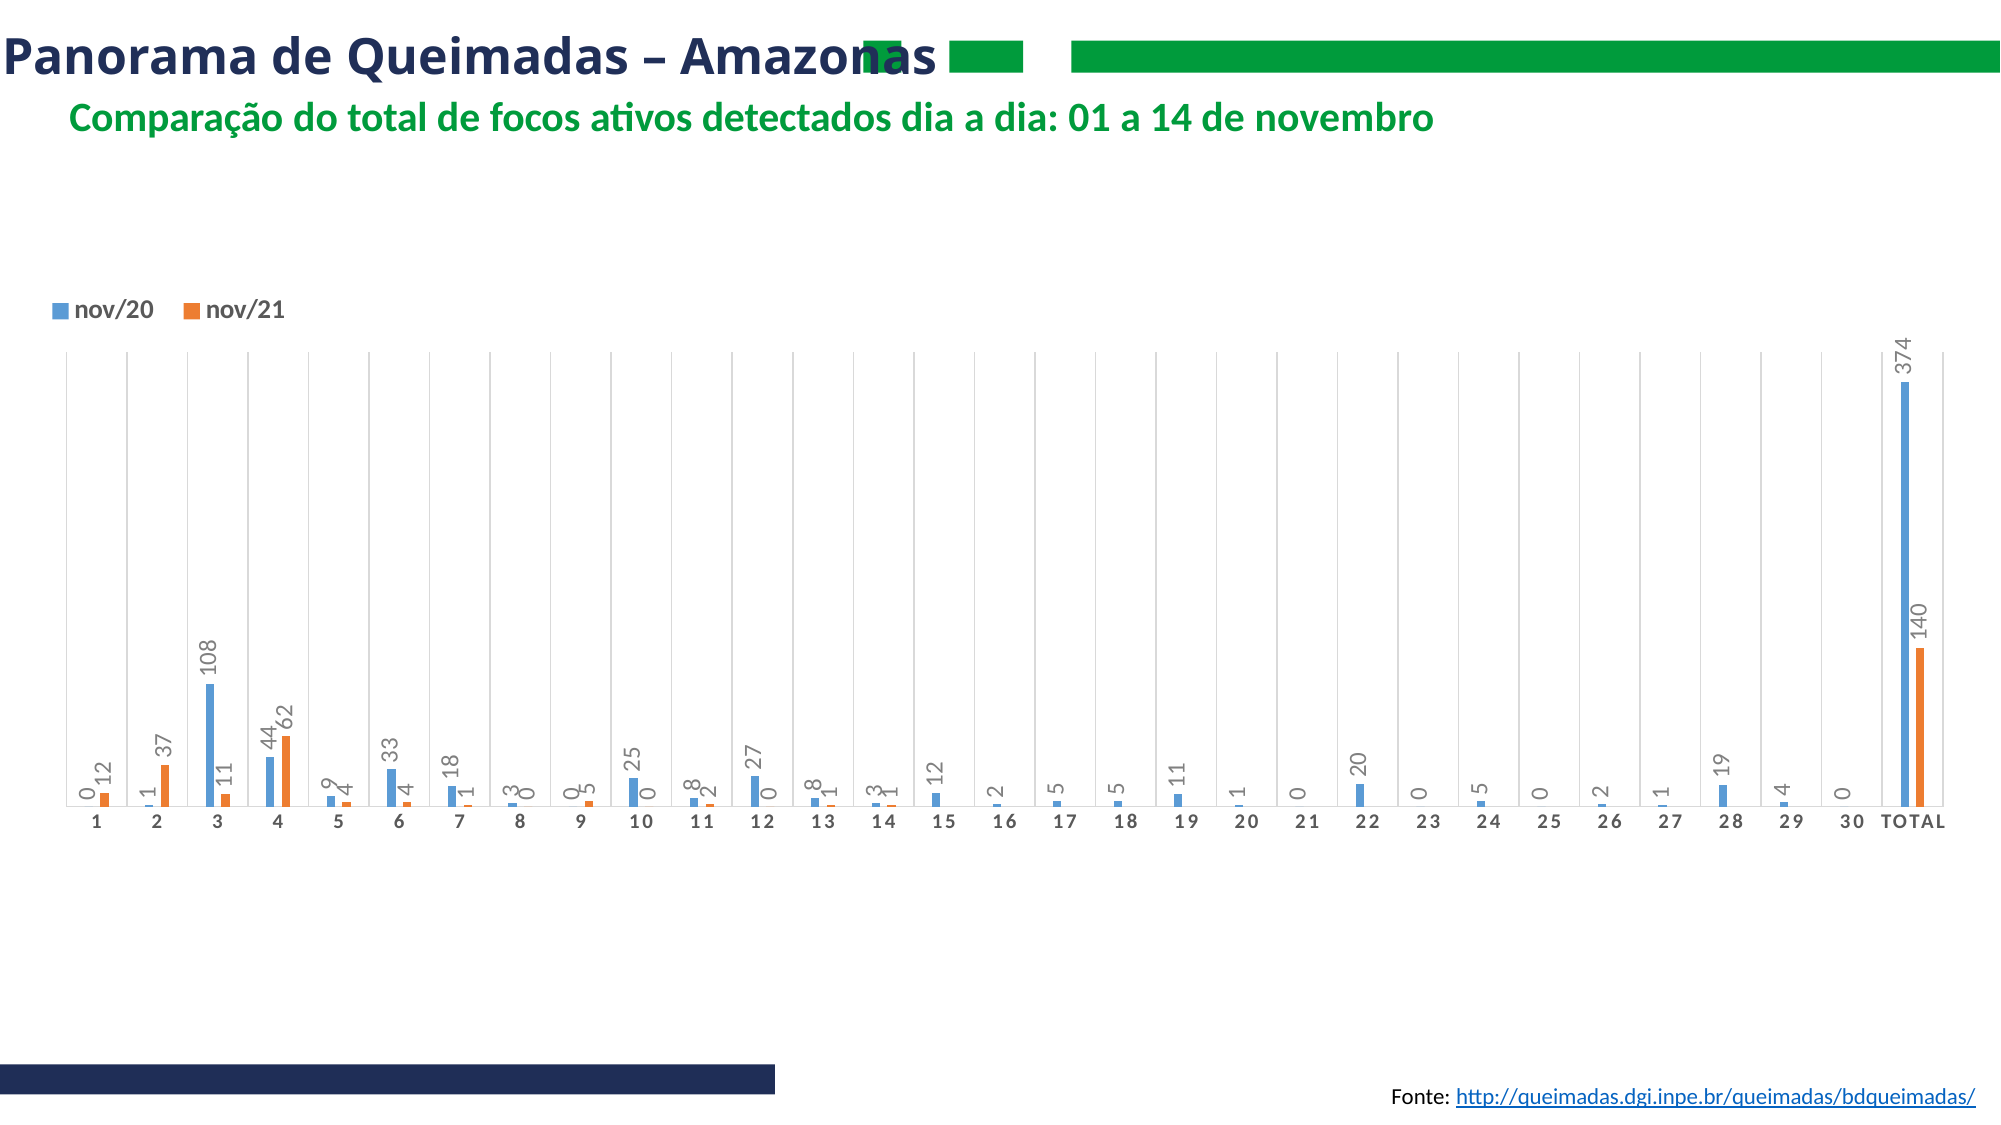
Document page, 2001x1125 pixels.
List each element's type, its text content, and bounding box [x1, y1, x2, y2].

text_box Fonte: http://queimadas.dgi.inpe.br/queimadas/bdqueimadas/ [1389, 1079, 1984, 1109]
text_box Comparação do total de focos ativos detectados dia a dia: 01 a 14 de novembro [1021, 87, 1525, 141]
chart [27, 292, 1984, 844]
text_box [1071, 40, 2000, 73]
title Panorama de Queimadas – Amazonas [0, 0, 1021, 149]
text_box [0, 1064, 775, 1095]
